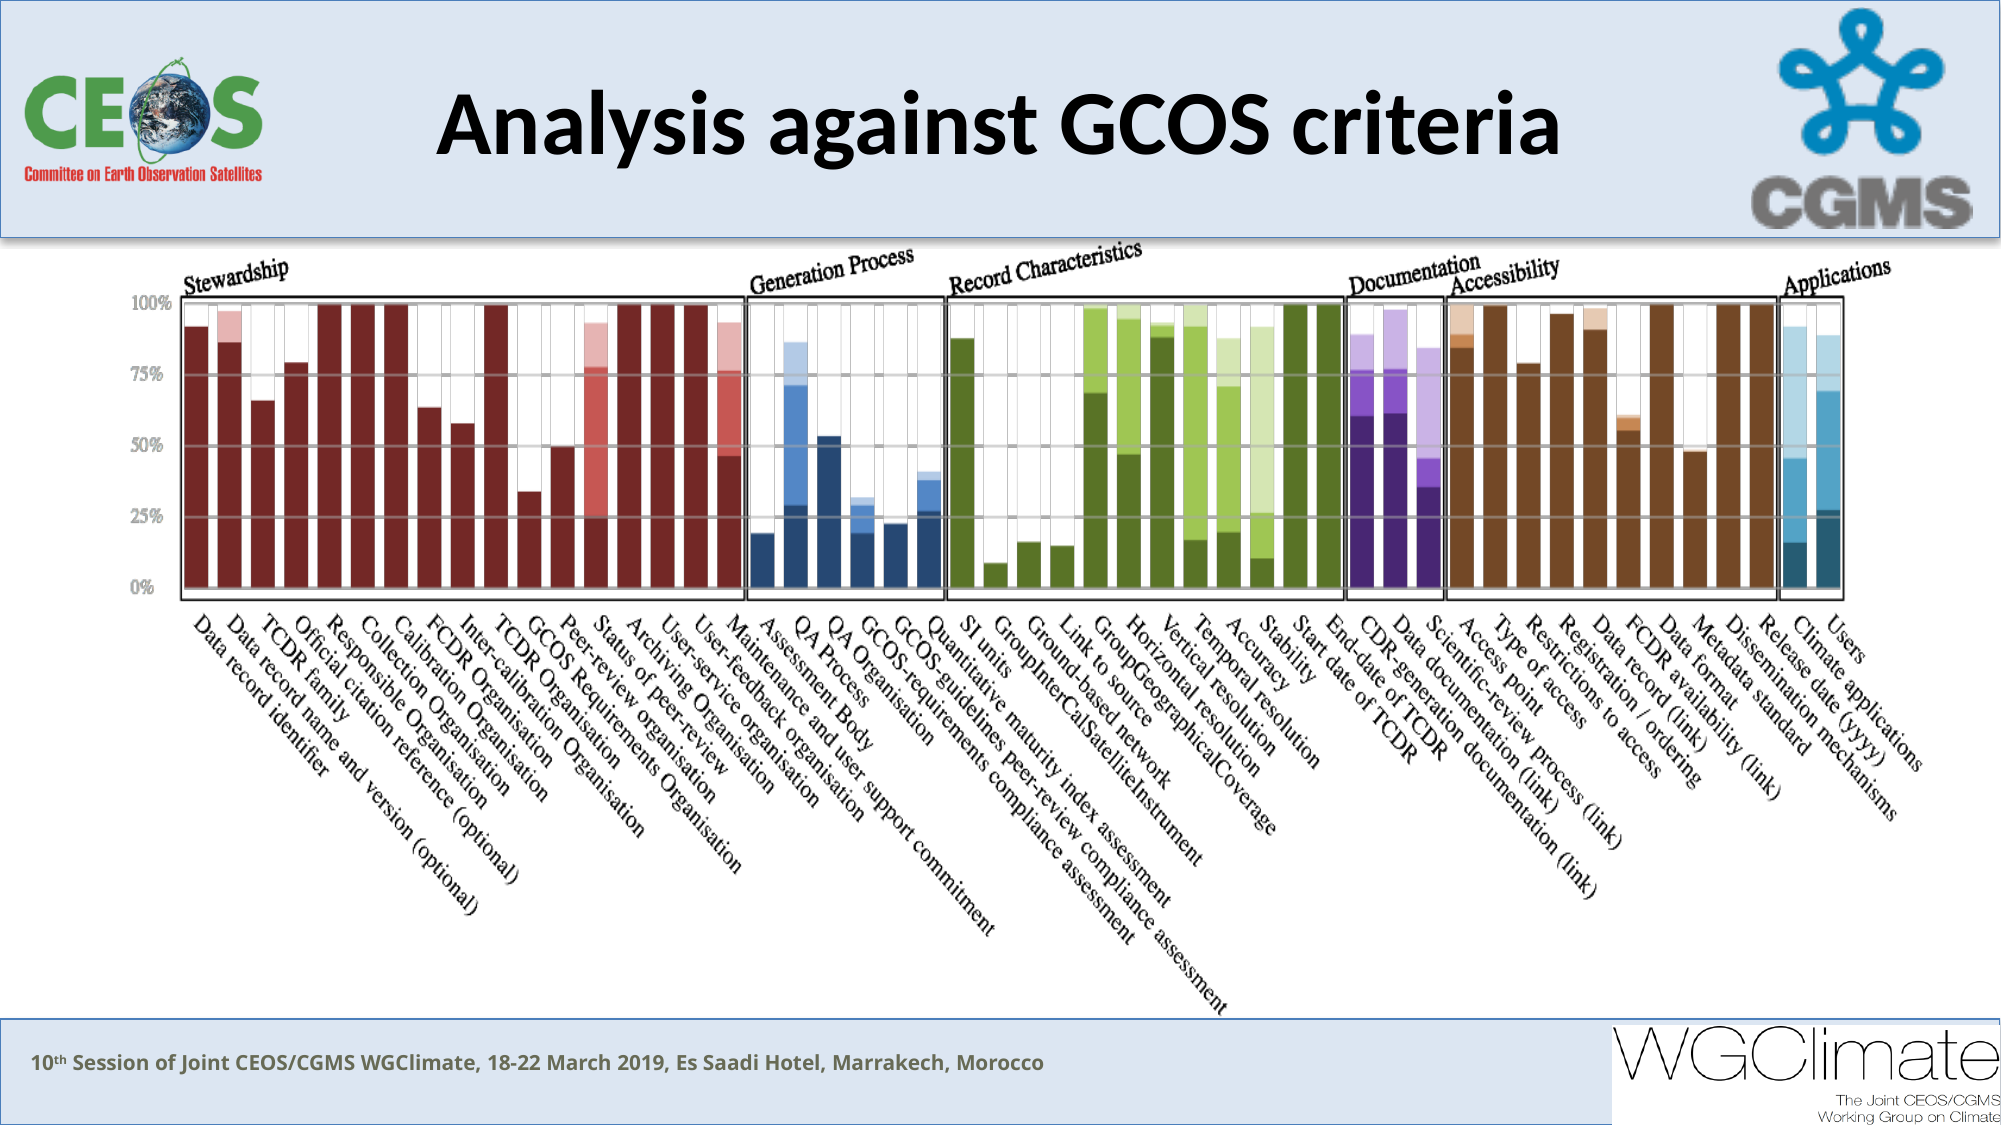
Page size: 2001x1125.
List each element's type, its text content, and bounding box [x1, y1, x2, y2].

picture [1, 33, 285, 204]
title Analysis against GCOS criteria [316, 24, 1684, 212]
picture [125, 7, 2001, 1125]
